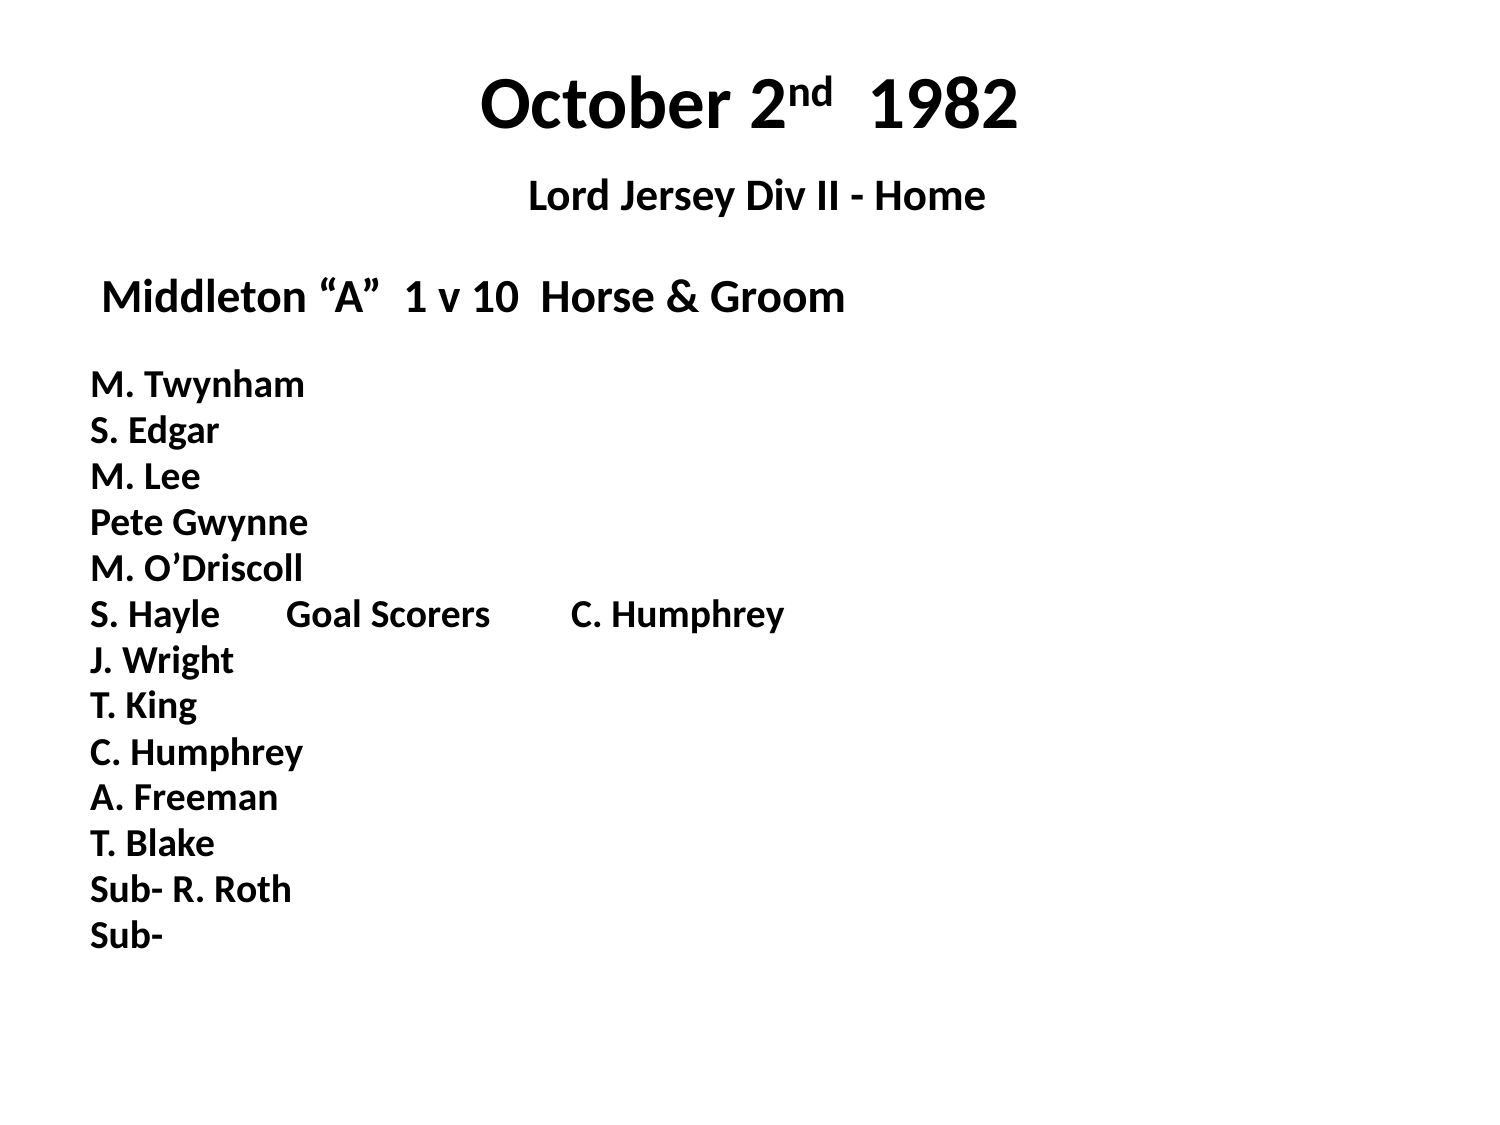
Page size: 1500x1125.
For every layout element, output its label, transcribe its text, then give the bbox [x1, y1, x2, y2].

title October 2nd 1982 Lord Jersey Div II - Home [75, 45, 1425, 233]
list Middleton “A” 1 v 10 Horse & Groom M. Twynham S. Edgar M. Lee Pete Gwynne M. O’Driscoll S. Hayle Goal Scorers C. Humphrey J. Wright T. King C. Humphrey A. Freeman T. Blake Sub- R. Roth Sub- [75, 262, 1425, 1005]
